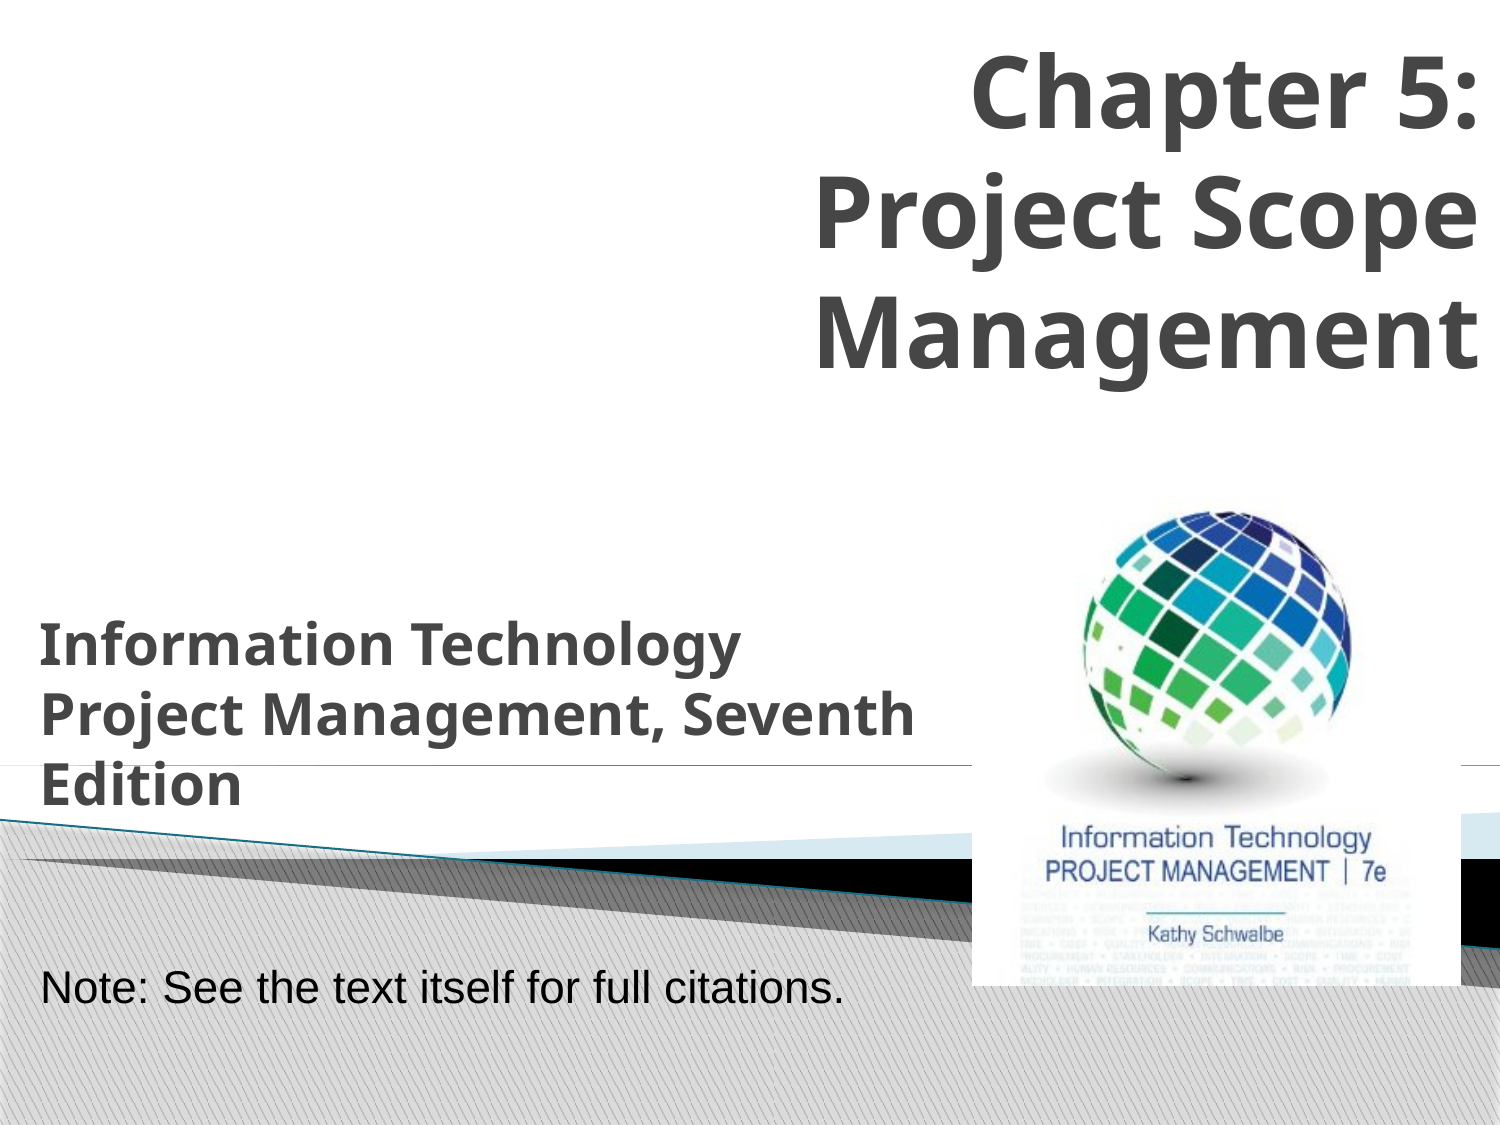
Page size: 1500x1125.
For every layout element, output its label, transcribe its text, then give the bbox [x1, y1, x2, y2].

picture [5, 497, 1500, 989]
text_box Information Technology Project Management, Seventh Edition [24, 599, 966, 822]
title Chapter 5: Project Scope Management [133, 174, 1496, 397]
text_box Note: See the text itself for full citations. [25, 950, 861, 1020]
